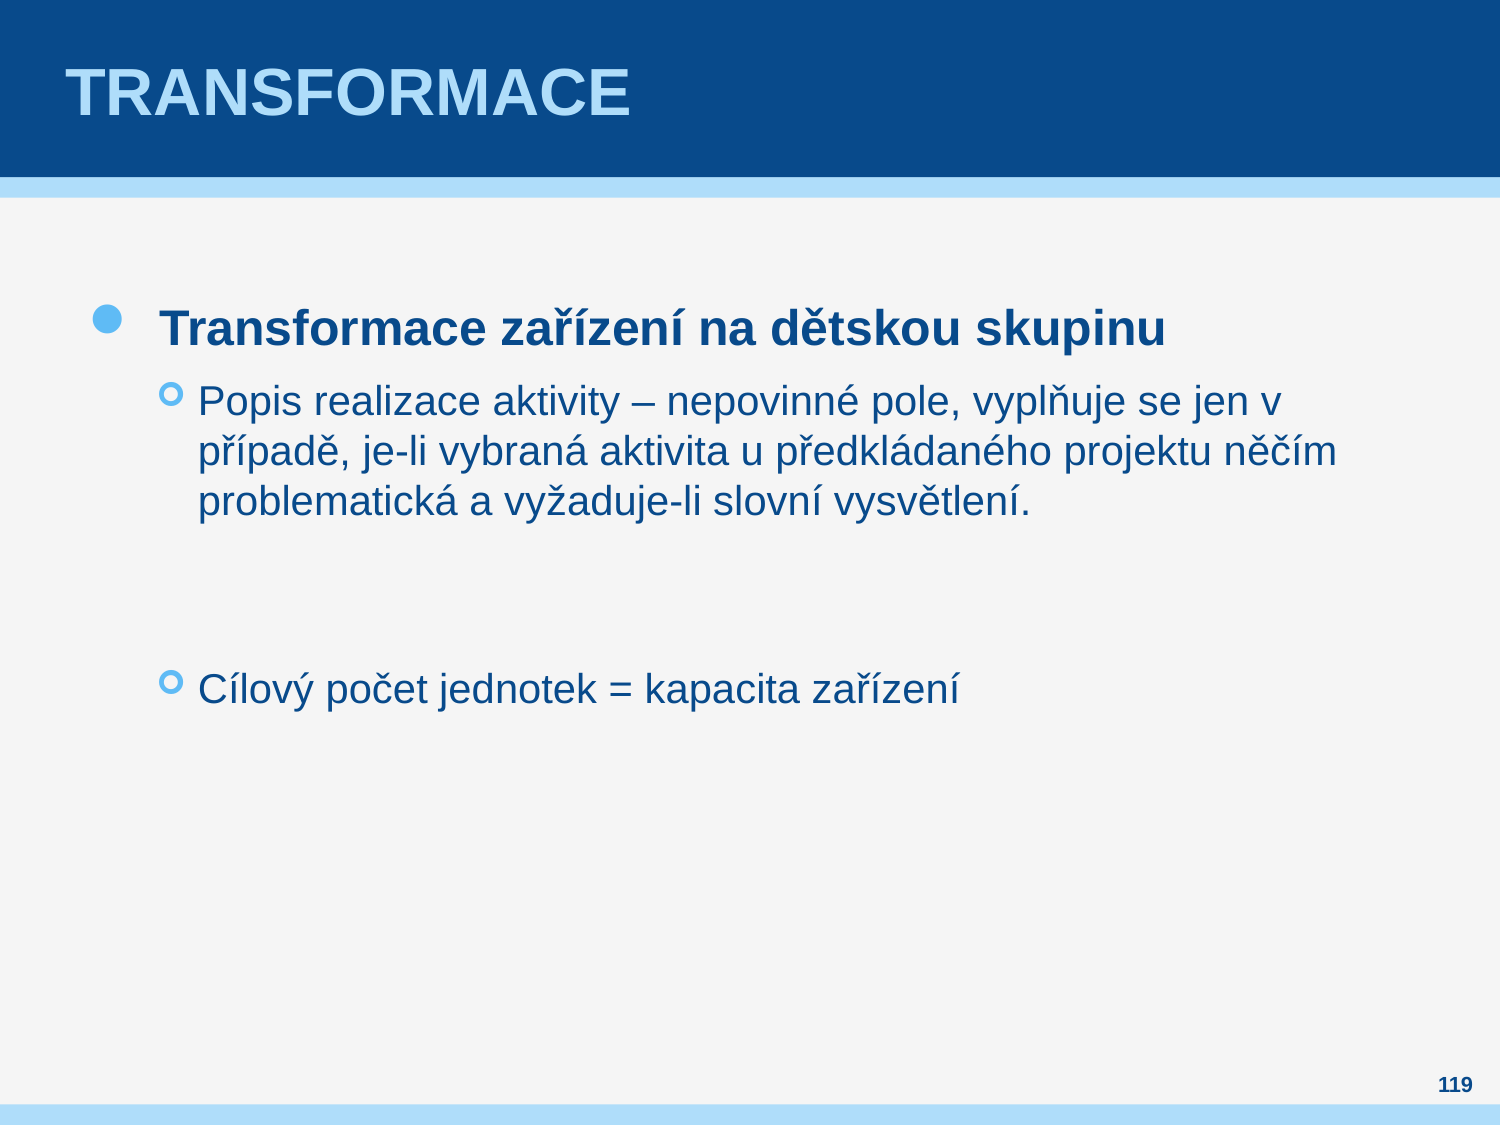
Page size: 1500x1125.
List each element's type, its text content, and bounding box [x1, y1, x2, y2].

list Transformace zařízení na dětskou skupinu Popis realizace aktivity – nepovinné pole, vyplňuje se jen v případě, je-li vybraná aktivita u předkládaného projektu něčím problematická a vyžaduje-li slovní vysvětlení. Cílový počet jednotek = kapacita zařízení [88, 295, 1412, 1004]
slide_number 119 [1417, 1068, 1495, 1099]
title Transformace [59, 0, 1441, 178]
